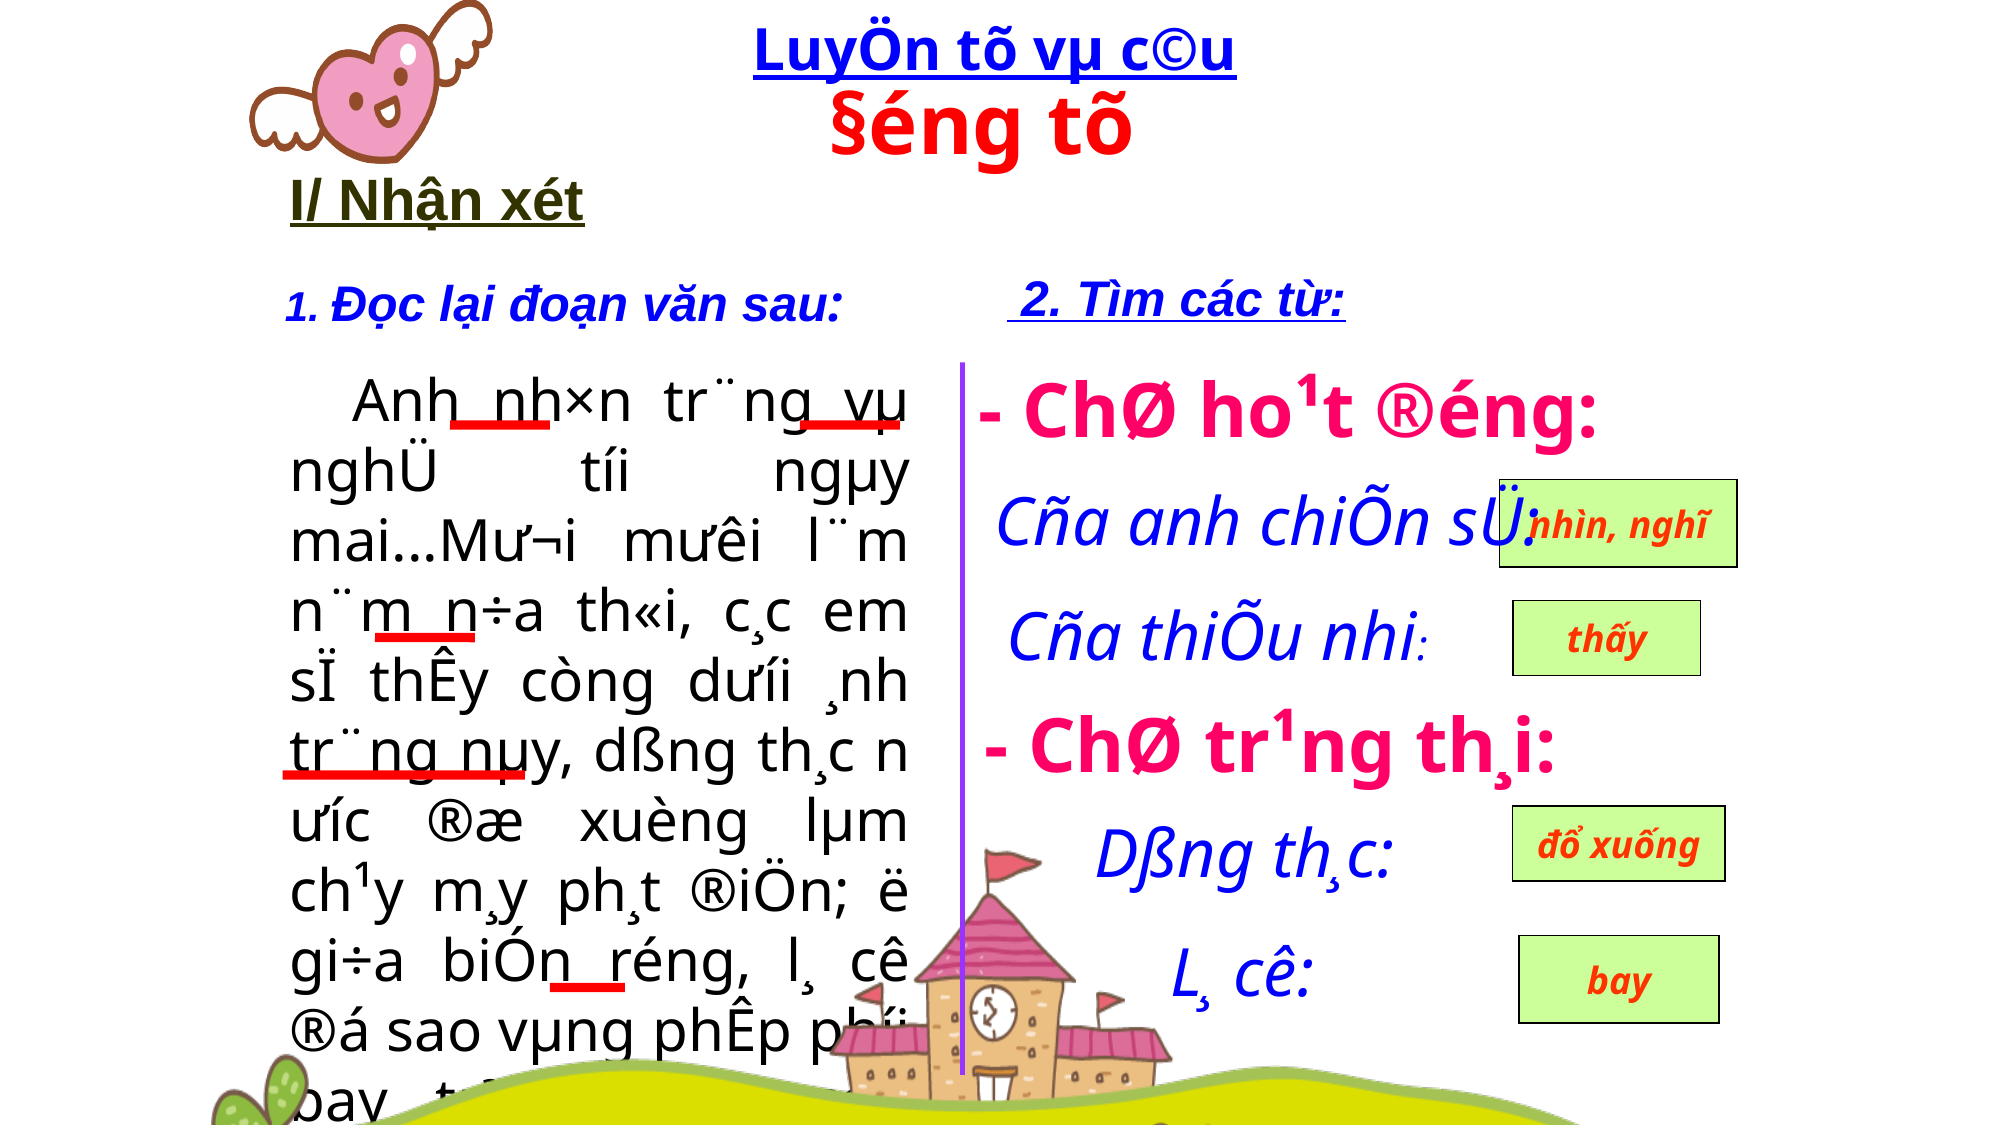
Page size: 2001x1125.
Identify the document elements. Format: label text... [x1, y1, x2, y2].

text_box thấy [1512, 600, 1701, 676]
text_box Anh nh×n tr¨ng vµ nghÜ tíi ngµy mai...Mư­¬i m­ưêi l¨m n¨m n÷a th«i, c¸c em sÏ thÊy còng d­ưíi ¸nh tr¨ng nµy, dßng th¸c n­ưíc ®æ xuèng lµm ch¹y m¸y ph¸t ®iÖn; ë gi÷a biÓn réng, l¸ cê ®á sao vµng phÊp phíi bay trªn nh÷ng con tµu lín. [275, 355, 925, 802]
text_box Cña anh chiÕn sÜ: [937, 480, 1650, 556]
picture [249, 0, 493, 164]
text_box §éng tõ [725, 90, 1239, 164]
text_box LuyÖn tõ vµ c©u [562, 5, 1428, 90]
text_box - ChØ tr¹ng th¸i: [950, 699, 1663, 775]
text_box 1. Đọc lại đoạn văn sau: [270, 263, 1054, 339]
text_box nhìn, nghĩ [1499, 479, 1738, 567]
text_box Cña thiÕu nhi: [950, 595, 1507, 669]
text_box 2. Tìm các từ: [992, 266, 1705, 342]
text_box - ChØ ho¹t ®éng: [924, 365, 1638, 441]
picture [84, 802, 1816, 1125]
text_box I/ Nhận xét [275, 162, 700, 250]
